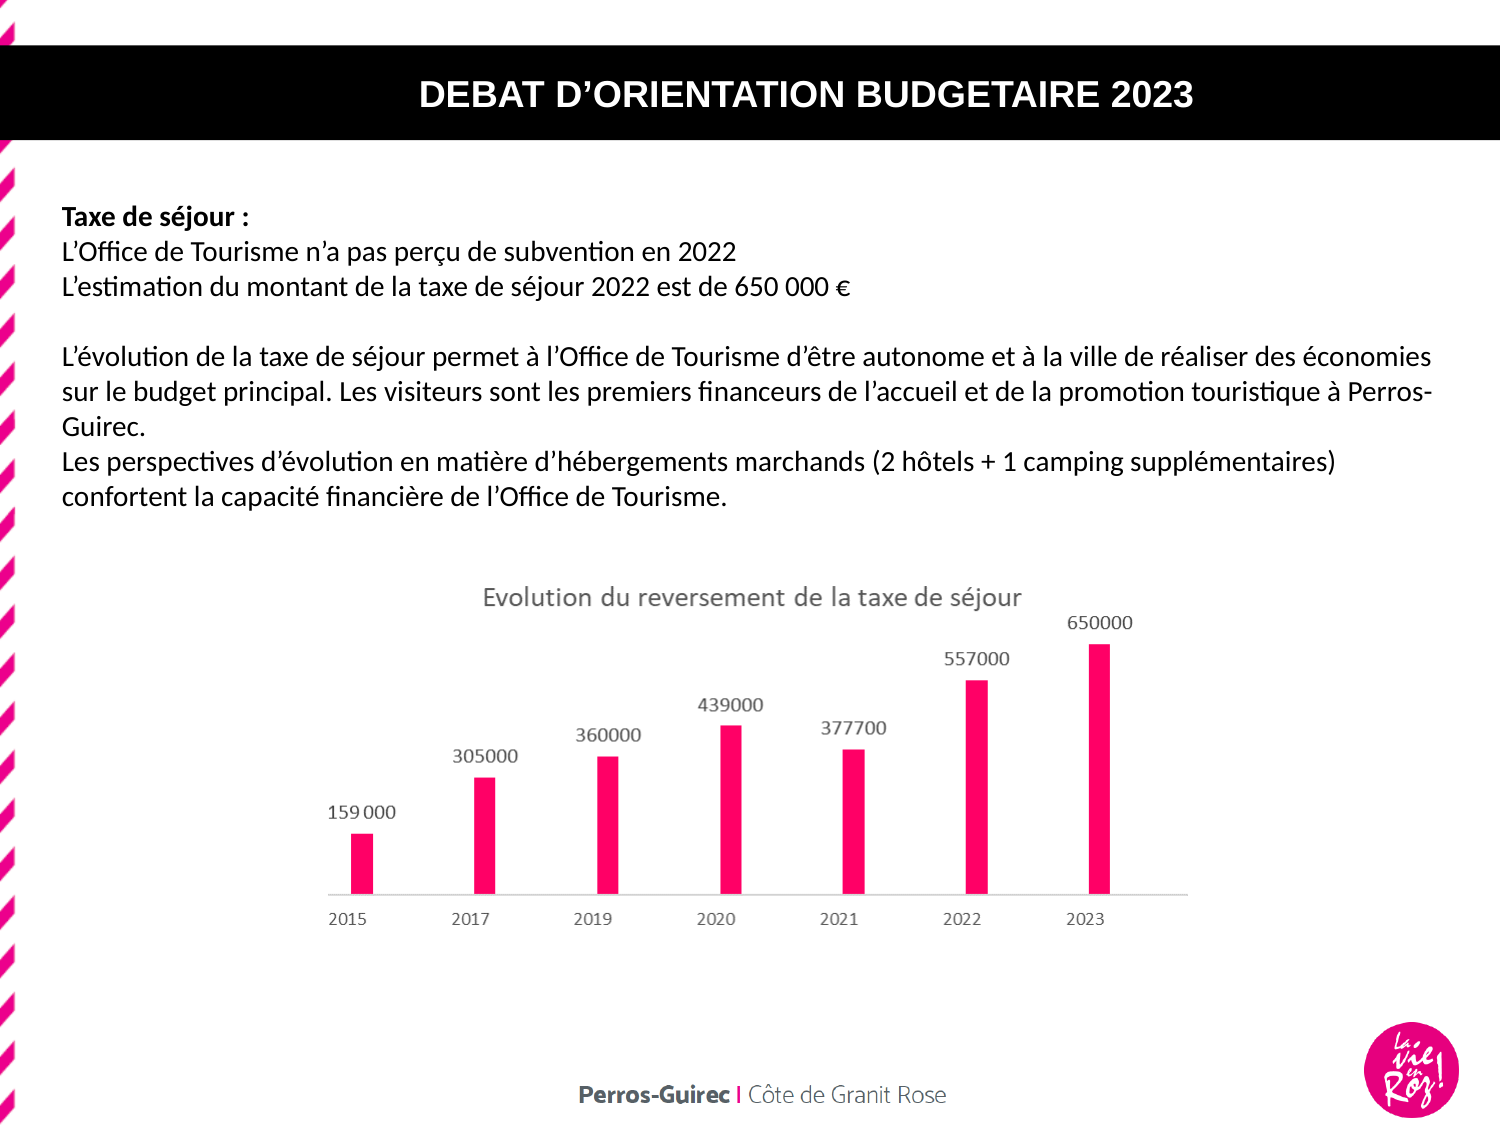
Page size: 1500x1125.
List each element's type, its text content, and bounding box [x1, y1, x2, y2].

text_box DEBAT D’ORIENTATION BUDGETAIRE 2023 [22, 45, 1500, 141]
picture [301, 562, 1205, 936]
picture [0, 0, 18, 1125]
picture [1363, 1022, 1459, 1118]
text_box Taxe de séjour : L’Office de Tourisme n’a pas perçu de subvention en 2022 L’estimation du montant de la taxe de séjour 2022 est de 650 000 € L’évolution de la taxe de séjour permet à l’Office de Tourisme d’être autonome et à la ville de réaliser des économies sur le budget principal. Les visiteurs sont les premiers financeurs de l’accueil et de la promotion touristique à Perros-Guirec. Les perspectives d’évolution en matière d’hébergements marchands (2 hôtels + 1 camping supplémentaires) confortent la capacité financière de l’Office de Tourisme. [47, 189, 1453, 610]
picture [572, 1073, 952, 1115]
